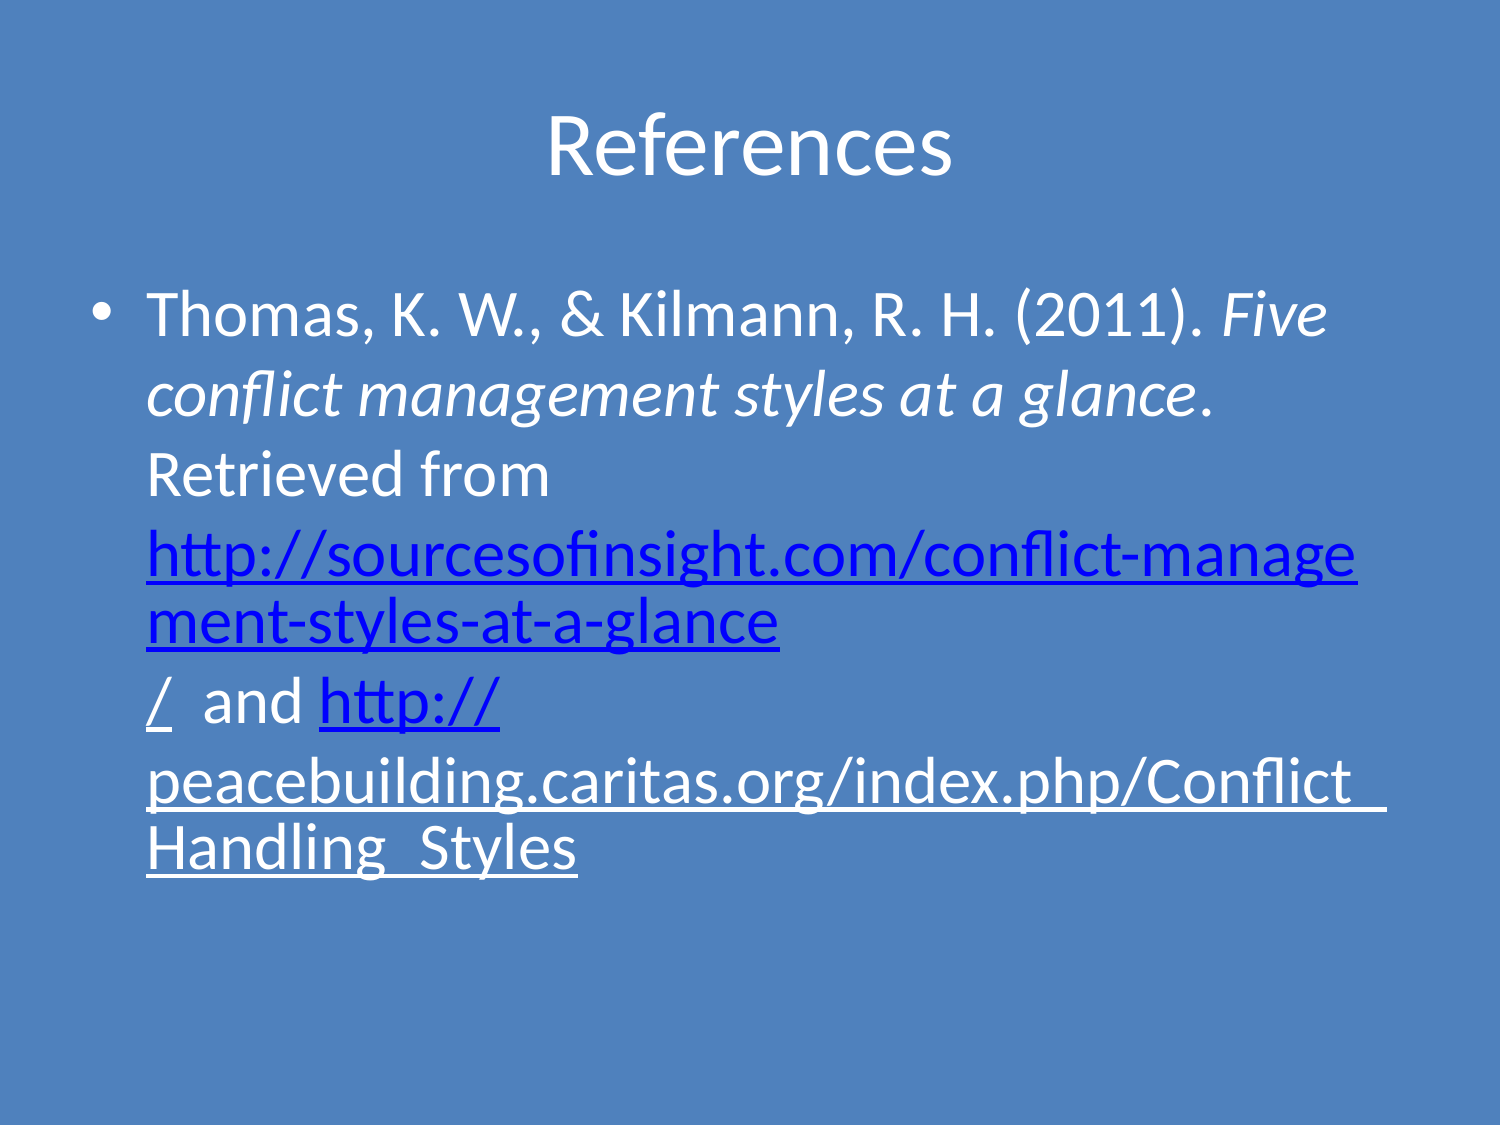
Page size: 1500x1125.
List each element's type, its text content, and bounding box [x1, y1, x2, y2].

list Thomas, K. W., & Kilmann, R. H. (2011). Five conflict management styles at a glance. Retrieved from http://sourcesofinsight.com/conflict-management-styles-at-a-glance/ and http://peacebuilding.caritas.org/index.php/Conflict_Handling_Styles [75, 262, 1425, 1005]
title References [75, 45, 1425, 233]
